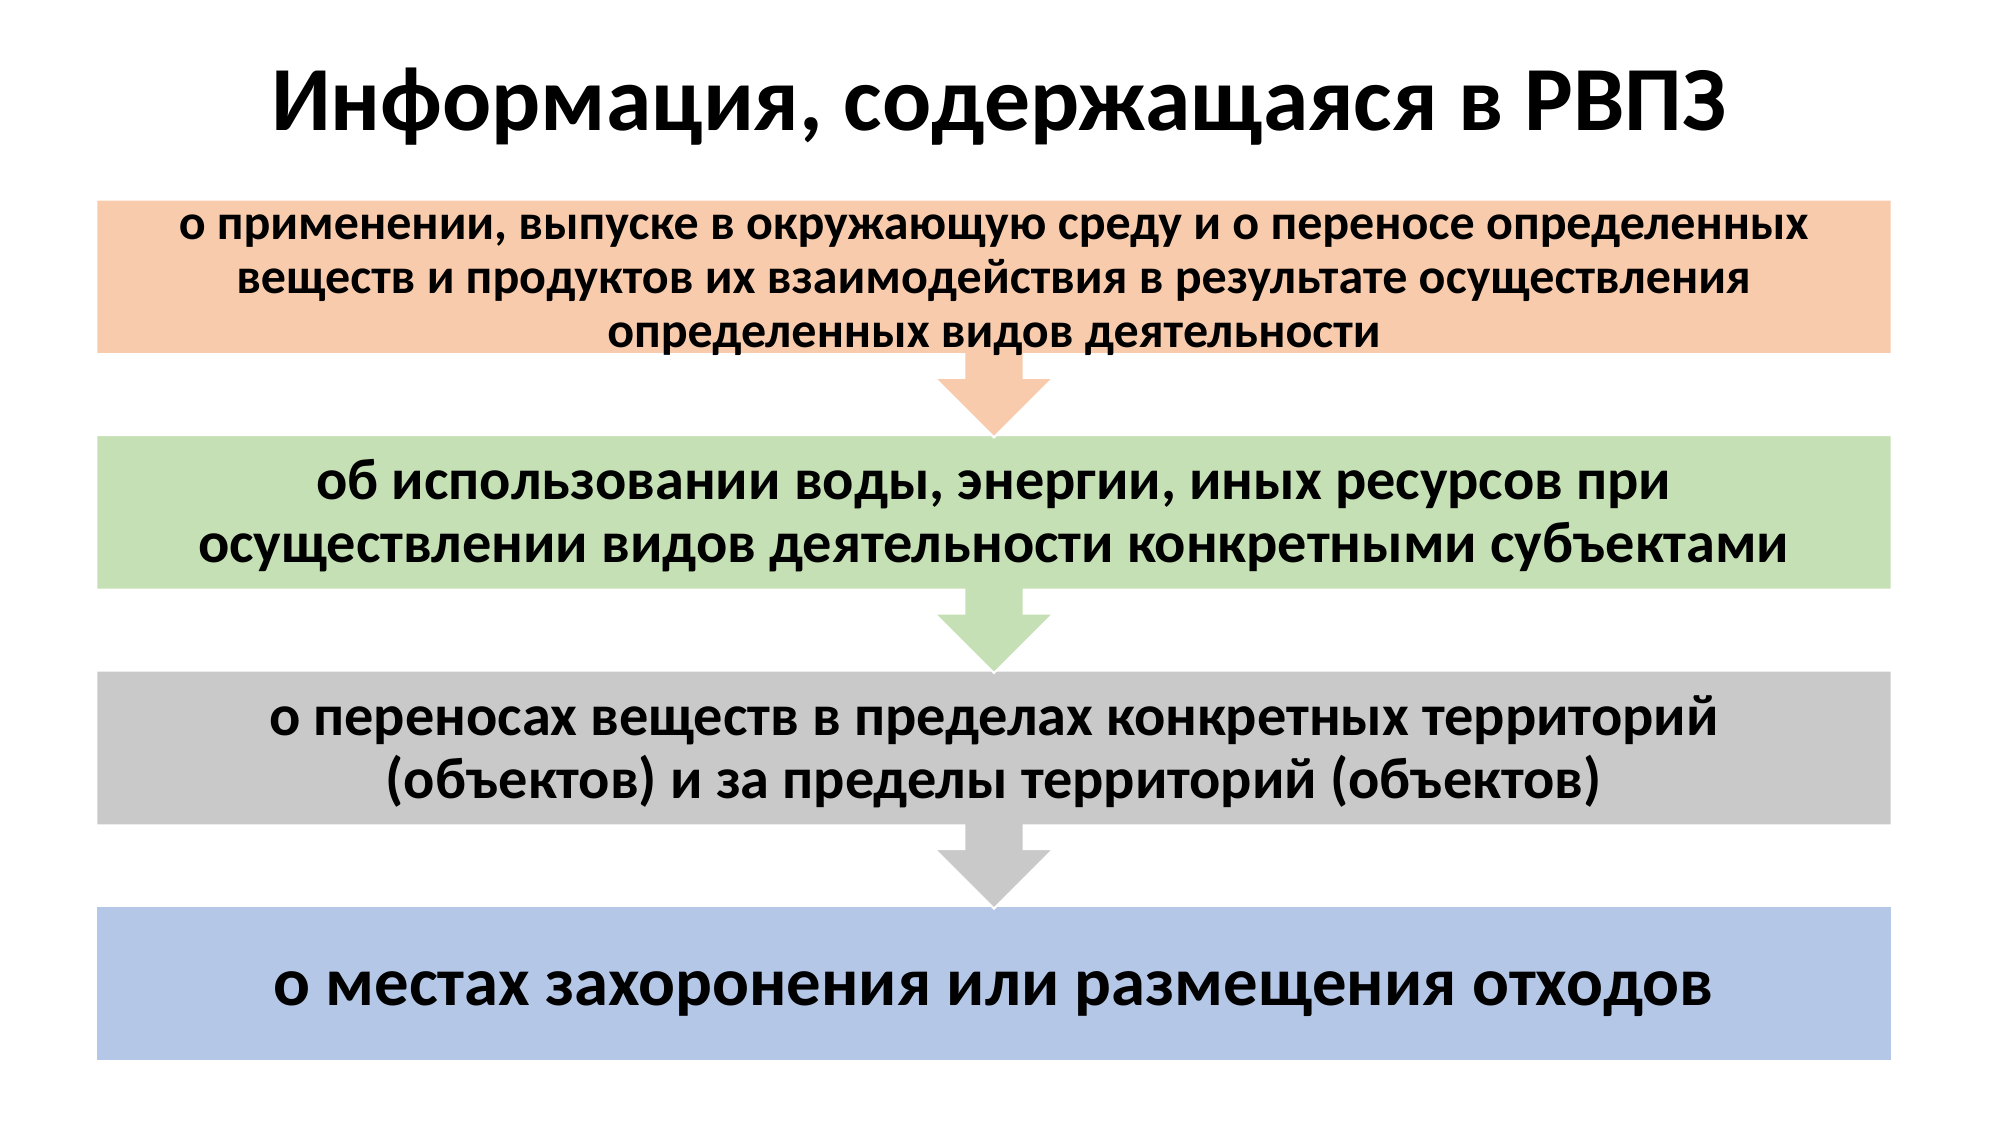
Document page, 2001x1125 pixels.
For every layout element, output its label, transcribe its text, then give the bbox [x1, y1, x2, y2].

title Информация, содержащаяся в РВПЗ [137, 42, 1863, 159]
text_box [96, 199, 1892, 1062]
